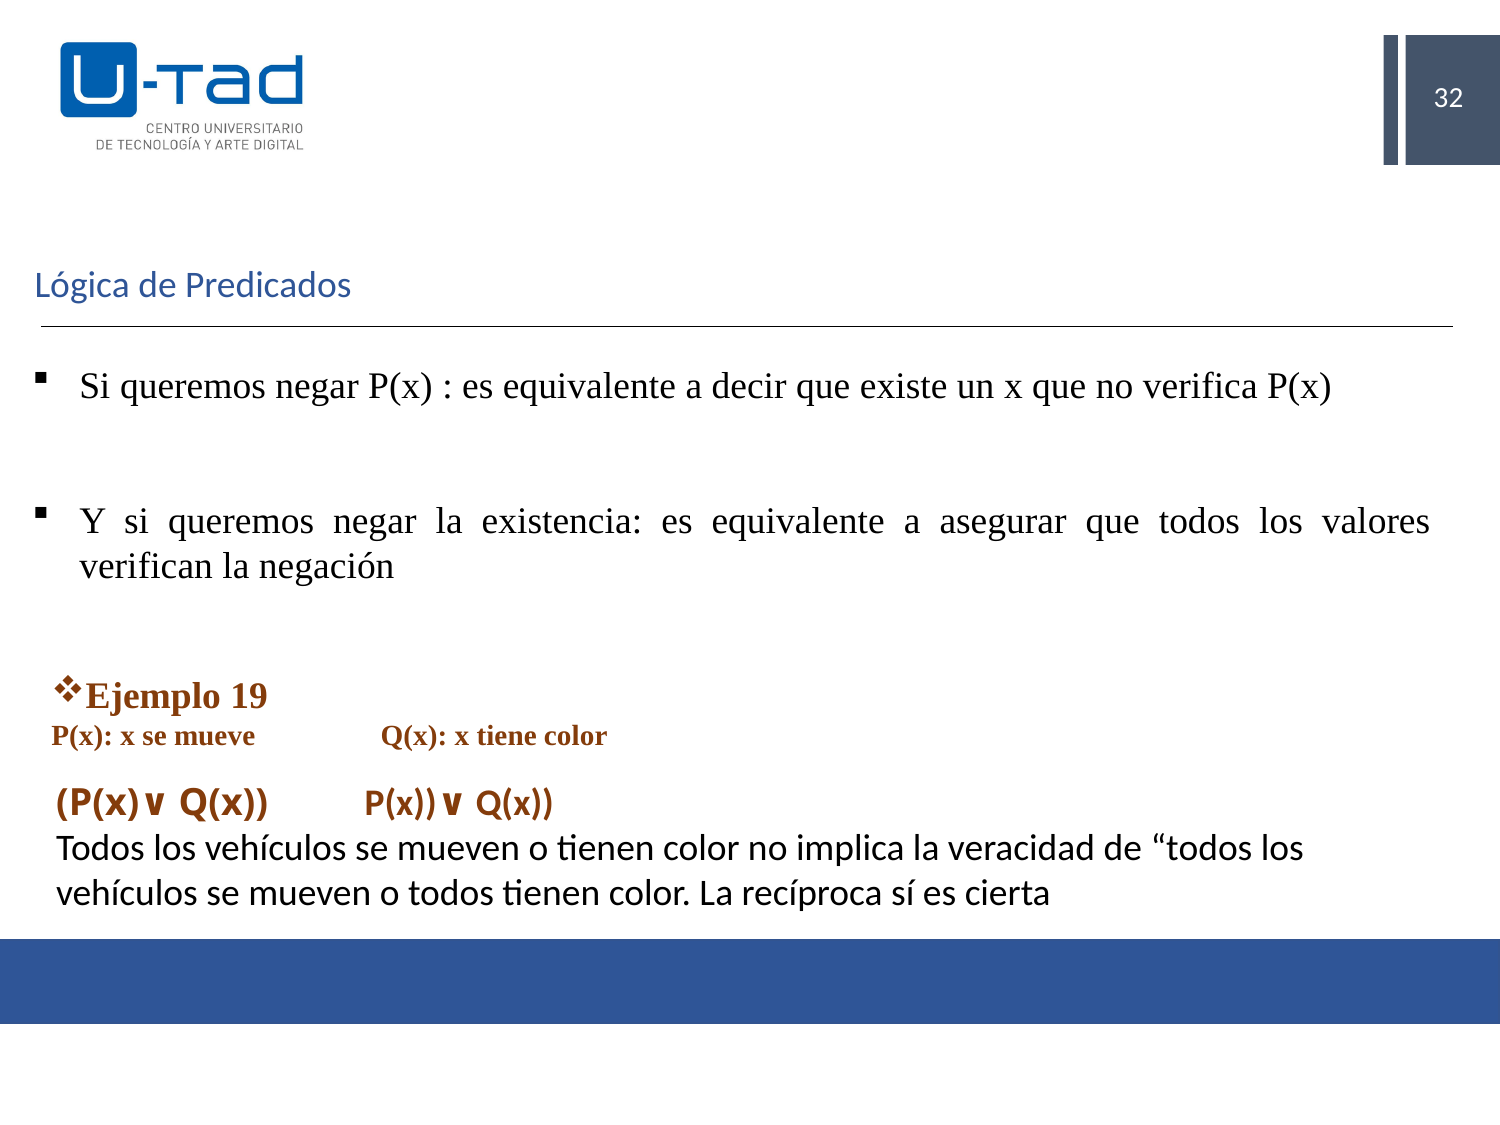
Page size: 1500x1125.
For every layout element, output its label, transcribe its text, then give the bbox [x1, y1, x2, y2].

text_box Lógica de Predicados [19, 252, 367, 313]
text_box [0, 939, 1500, 1024]
text_box Ejemplo 19 P(x): x se mueve Q(x): x tiene color [36, 663, 1447, 759]
text_box [53, 359, 1376, 663]
text_box [53, 759, 1376, 865]
picture [41, 19, 349, 161]
